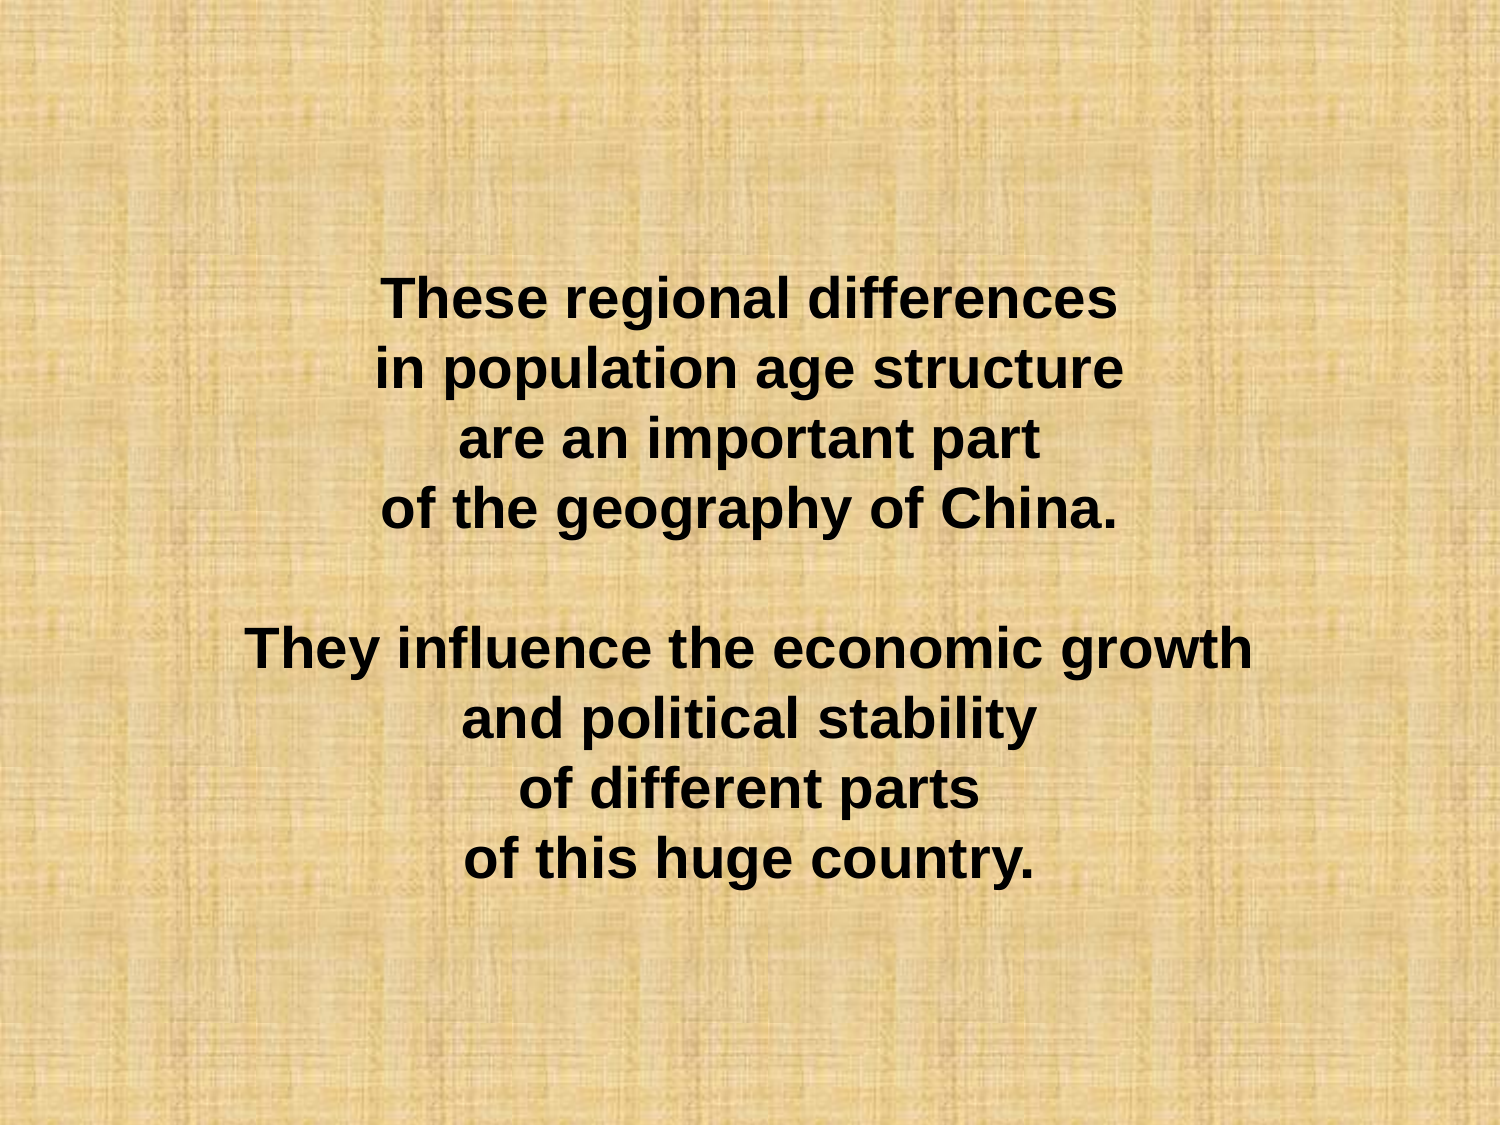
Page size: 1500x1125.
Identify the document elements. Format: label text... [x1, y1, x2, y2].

picture [0, 0, 1500, 1125]
title These regional differences in population age structure are an important part of the geography of China. They influence the economic growth and political stability of different parts of this huge country. [112, 212, 1388, 938]
